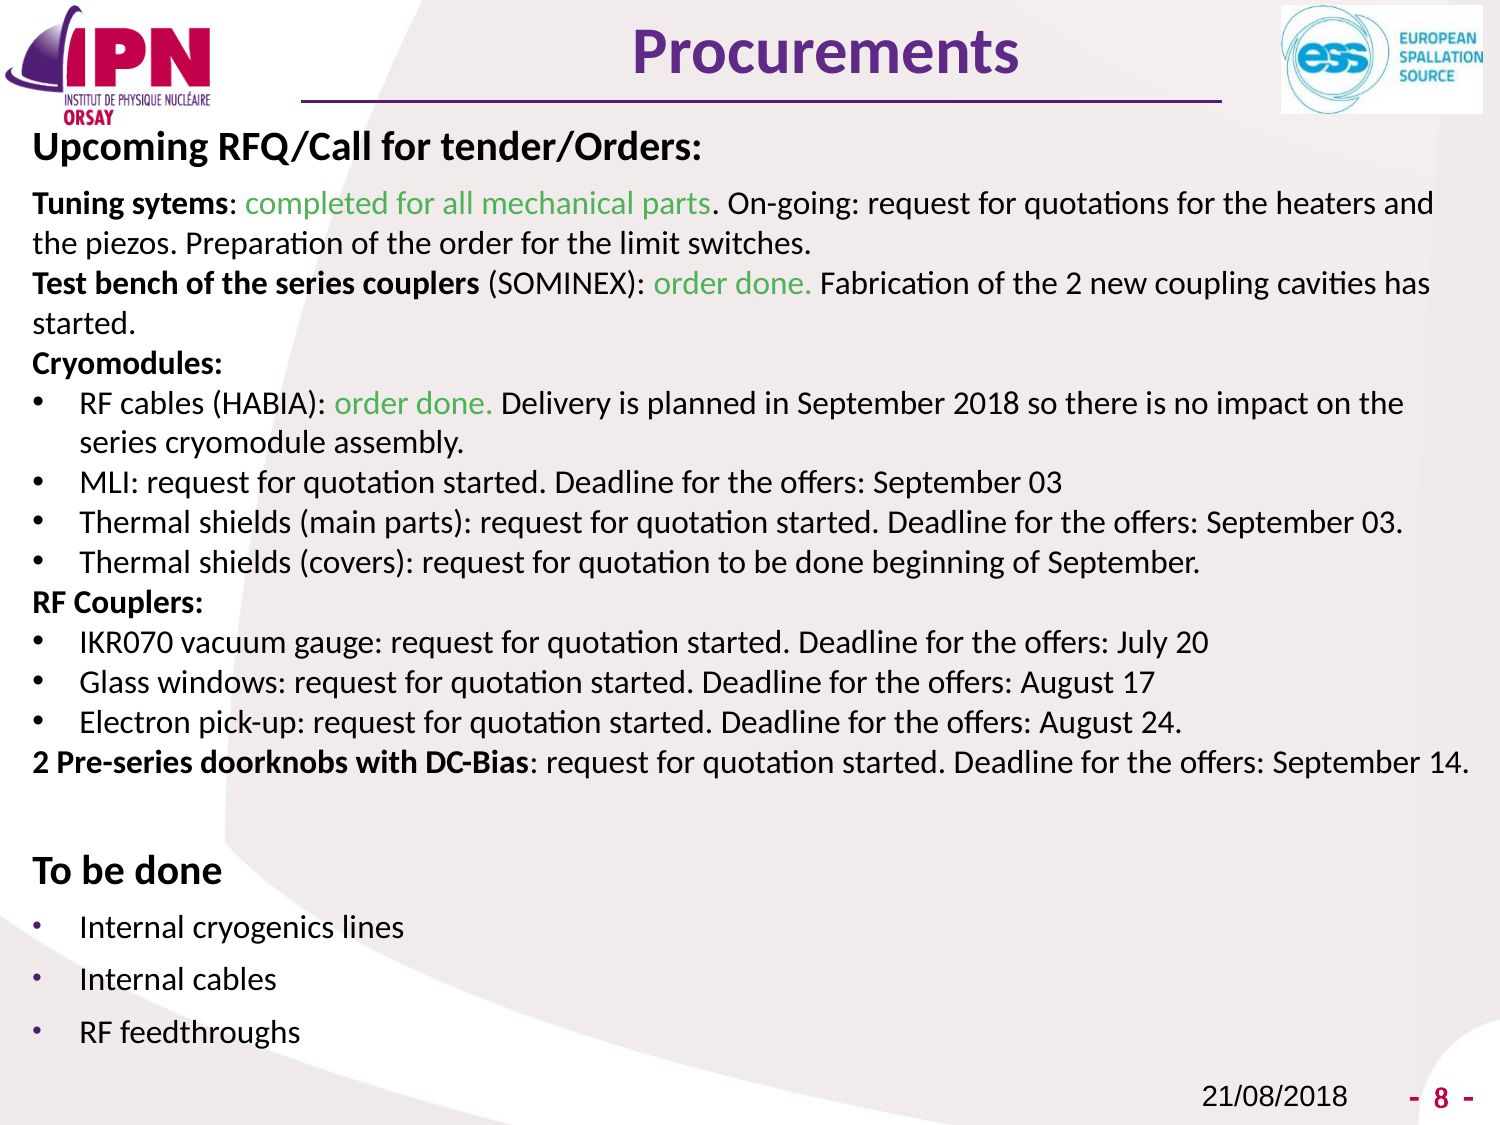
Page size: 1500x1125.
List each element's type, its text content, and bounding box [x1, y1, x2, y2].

picture [0, 1, 1500, 1125]
text_box Upcoming RFQ/Call for tender/Orders: Tuning sytems: completed for all mechanical parts. On-going: request for quotations for the heaters and the piezos. Preparation of the order for the limit switches. Test bench of the series couplers (SOMINEX): order done. Fabrication of the 2 new coupling cavities has started. Cryomodules: RF cables (HABIA): order done. Delivery is planned in September 2018 so there is no impact on the series cryomodule assembly. MLI: request for quotation started. Deadline for the offers: September 03 Thermal shields (main parts): request for quotation started. Deadline for the offers: September 03. Thermal shields (covers): request for quotation to be done beginning of September. RF Couplers: IKR070 vacuum gauge: request for quotation started. Deadline for the offers: July 20 Glass windows: request for quotation started. Deadline for the offers: August 17 Electron pick-up: request for quotation started. Deadline for the offers: August 24. 2 Pre-series doorknobs with DC-Bias: request for quotation started. Deadline for the offers: September 14. To be done Internal cryogenics lines Internal cables RF feedthroughs [17, 111, 1500, 1104]
text_box Procurements [230, 0, 1424, 90]
